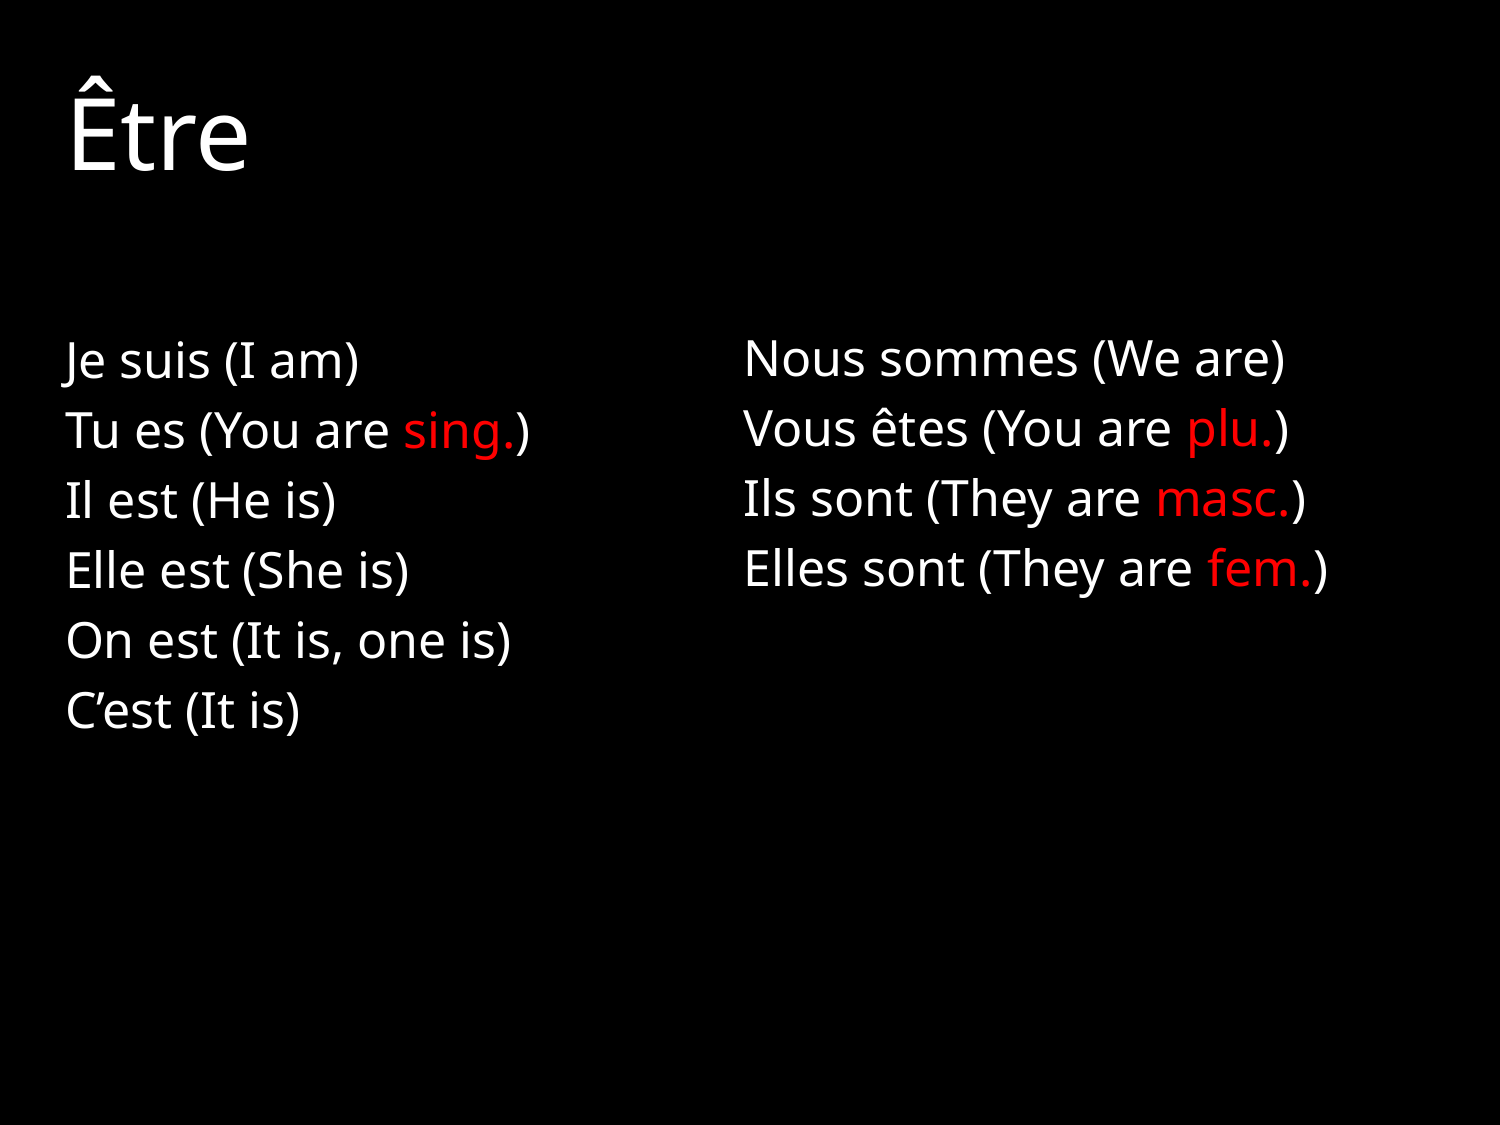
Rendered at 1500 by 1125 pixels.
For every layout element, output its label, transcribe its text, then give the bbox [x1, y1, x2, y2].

text_box Nous sommes (We are) Vous êtes (You are plu.) Ils sont (They are masc.) Elles sont (They are fem.) [728, 109, 1500, 1122]
list Être Je suis (I am) Tu es (You are sing.) Il est (He is) Elle est (She is) On est (It is, one is) C’est (It is) [50, 62, 725, 1063]
